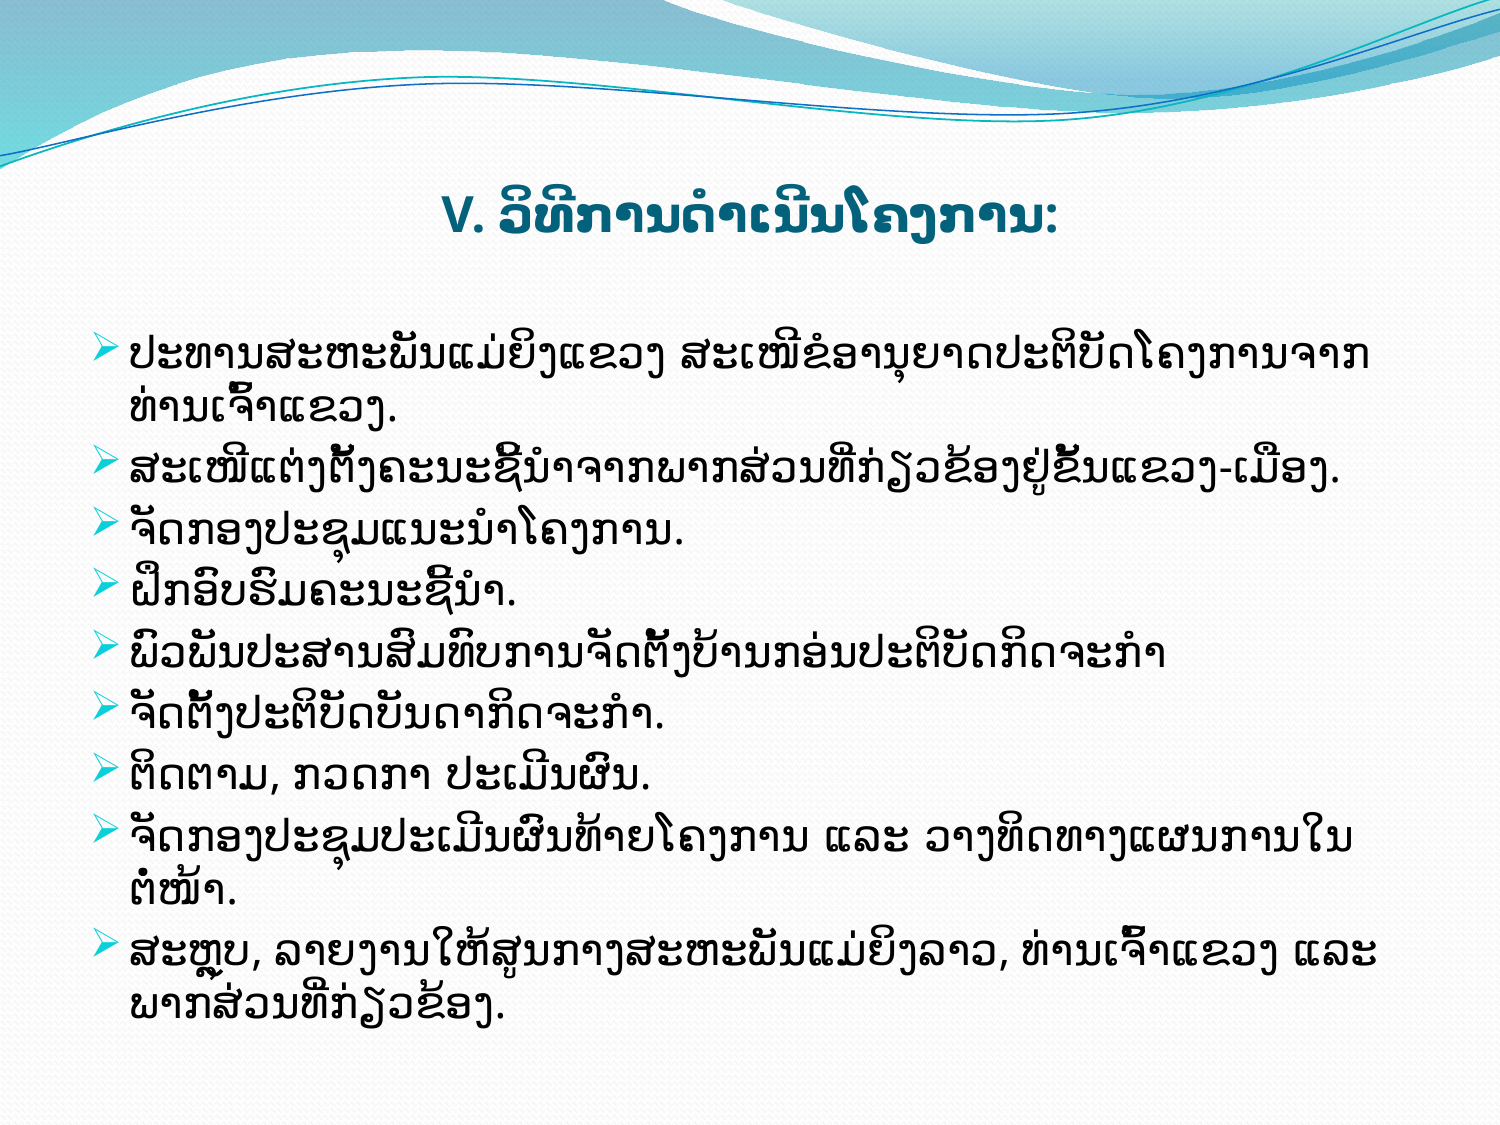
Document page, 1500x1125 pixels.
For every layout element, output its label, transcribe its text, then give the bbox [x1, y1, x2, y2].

list ປະທານ​ສະຫະພັນ​ແມ່ຍິງ​ແຂວງ ສະ​ເໜີ​ຂໍ​ອານຸຍາດ​ປະຕິບັດ​ໂຄງການ​ຈາກ​ທ່ານ​ເຈົ້າ​ແຂວງ. ສະ​ເໜີ​ແຕ່ງຕັ້ງຄະນະ​ຊີ້ນ​ຳຈາກ​ພາກສ່ວນ​ທີ່​ກ່ຽວຂ້ອງ​ຢູ່​ຂັ້ນ​ແຂວງ-​ເມືອງ. ຈັດ​ກອງ​ປະຊຸມ​ແນະນຳ​ໂຄງການ. ຝຶກ​ອົບຮົມ​ຄະນະ​ຊີ້​ນຳ. ພົວພັນປະສານສົມທົບການຈັດຕັ້ງບ້ານກອ່ນປະຕິບັດກິດຈະກໍາ ຈັດຕັ້ງປະຕິບັດ​ບັນດາ​ກິດຈະກຳ. ຕິດຕາມ, ກວດກາ​ ປະ​ເມີນ​ຜົນ. ຈັດ​ກອງ​ປະຊຸມ​ປະ​ເມີນ​ຜົນ​ທ້າຍ​ໂຄງການ ​ແລະ ວາງ​ທິດ​ທາງ​ແຜນການ​ໃນ​ຕໍ່ໜ້າ. ສະຫຼຸບ, ລາຍ​ງານ​ໃຫ້​ສູນ​ກາງ​ສະຫະພັນ​ແມ່ຍິງ​ລາວ, ທ່ານ​ເຈົ້າ​ແຂວງ ​ແລະ​ພາກສ່ວນ​ທີ່​ກ່ຽວຂ້ອງ. [75, 317, 1425, 1038]
title V. ວິທີ​ການ​ດໍາເນີນ​ໂຄງການ: [75, 115, 1425, 303]
